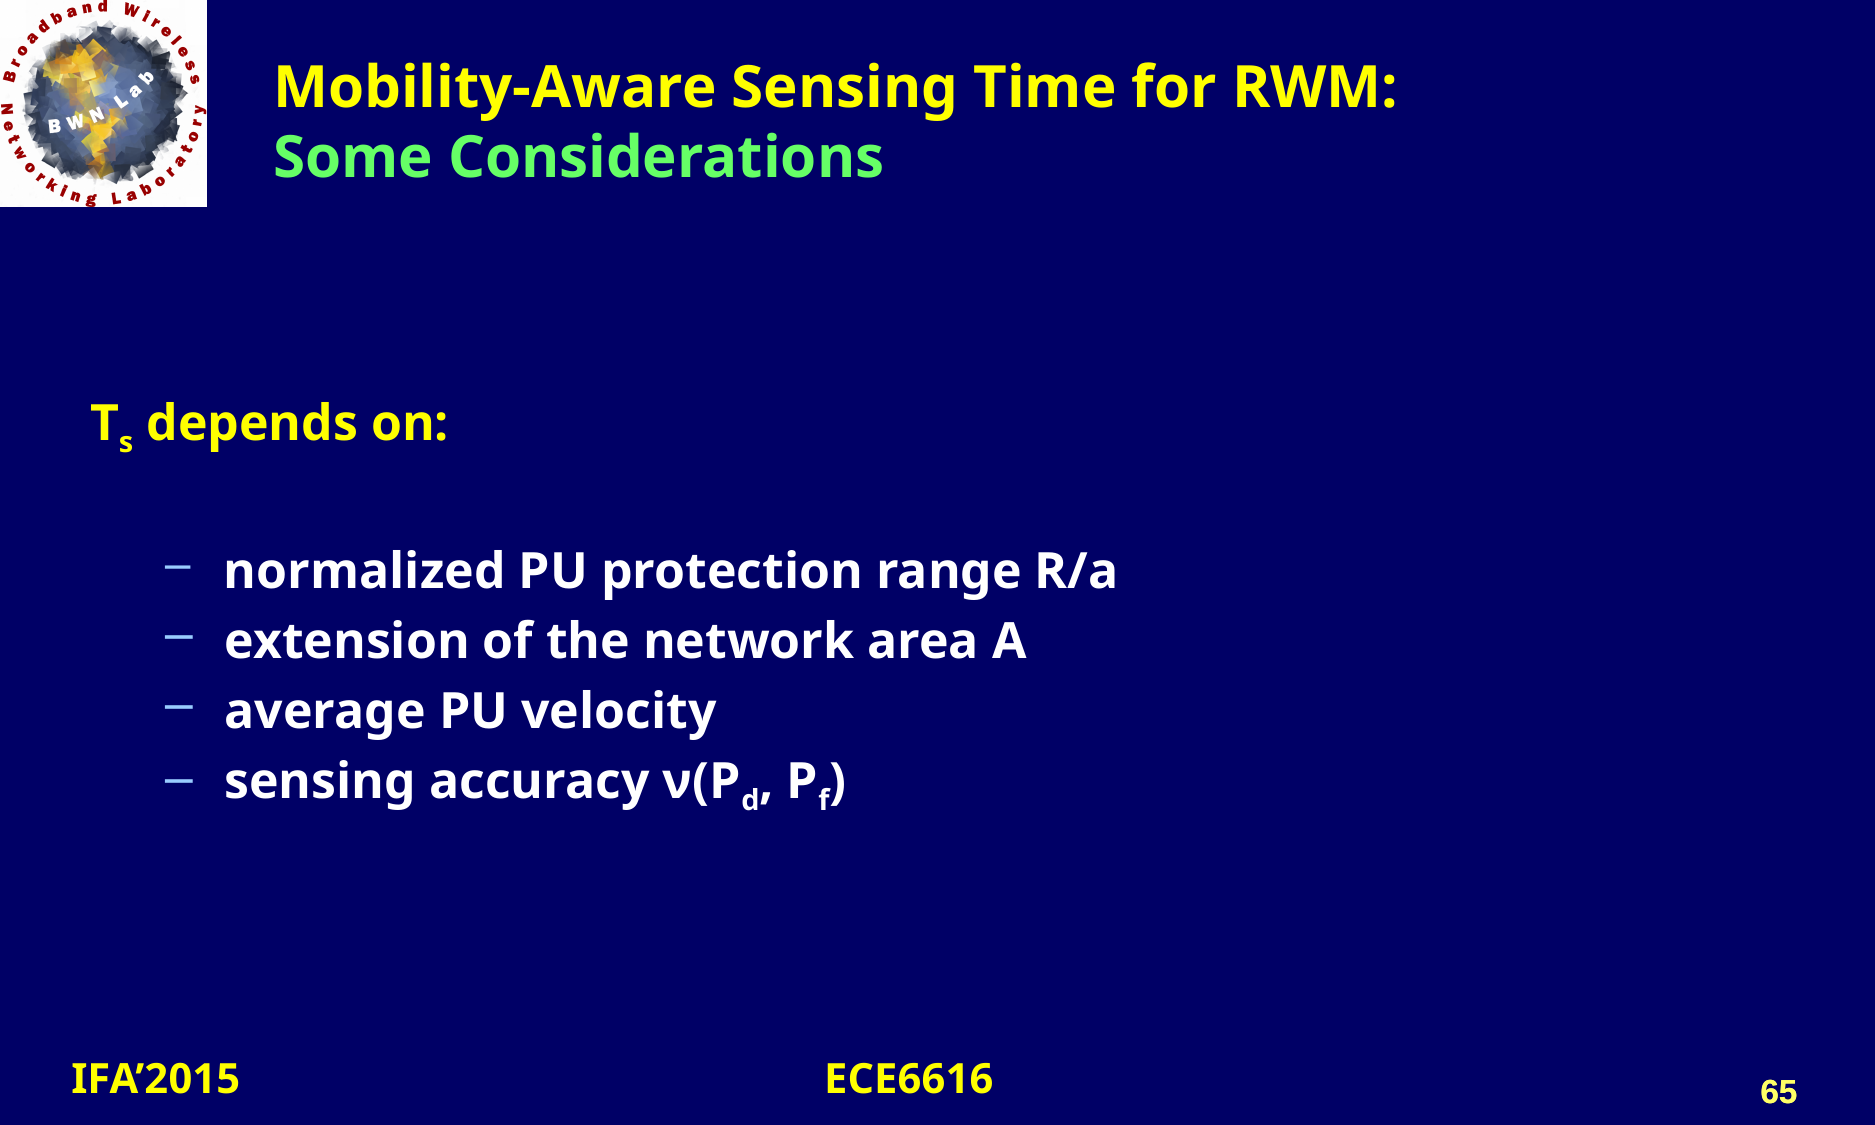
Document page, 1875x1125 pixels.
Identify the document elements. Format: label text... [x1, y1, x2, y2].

text_box 65 [1687, 1062, 1813, 1113]
list Ts depends on: normalized PU protection range R/a extension of the network area A average PU velocity sensing accuracy ν(Pd, Pf) [74, 312, 1838, 988]
title Mobility-Aware Sensing Time for RWM: Some Considerations [258, 49, 1738, 188]
picture [0, 0, 207, 207]
